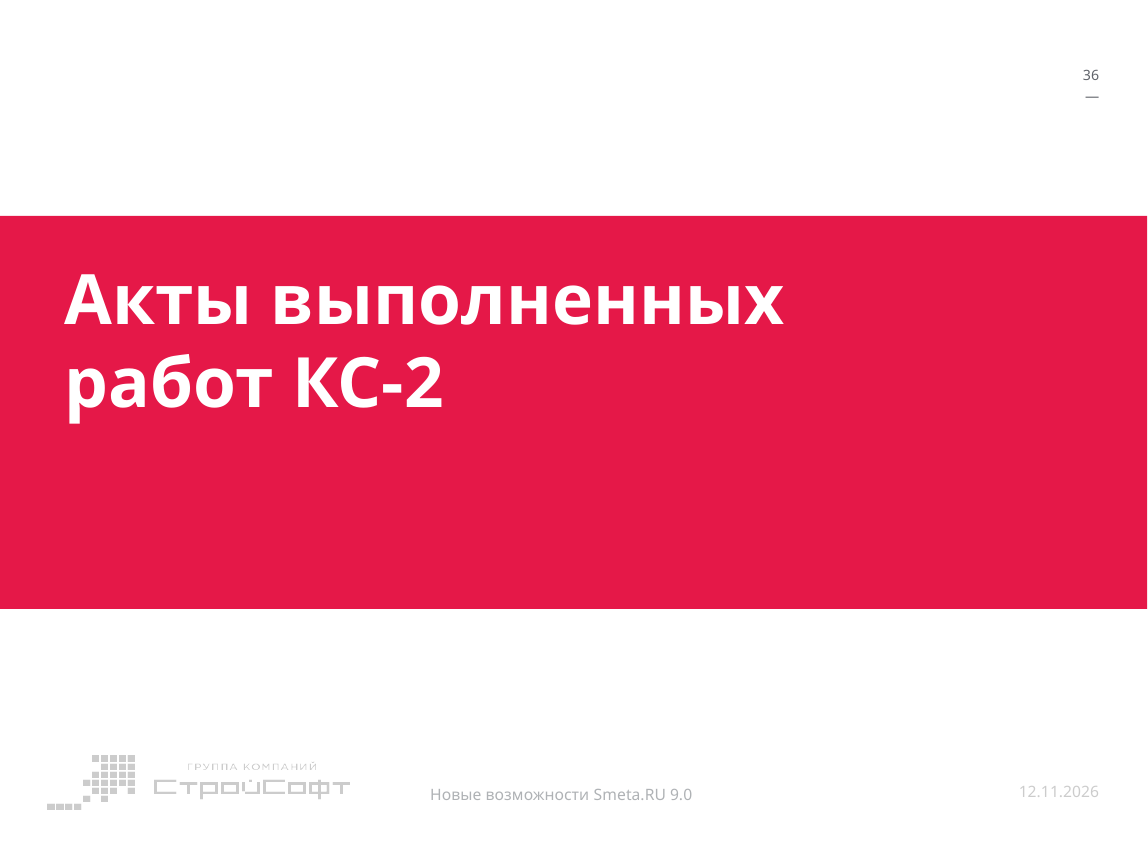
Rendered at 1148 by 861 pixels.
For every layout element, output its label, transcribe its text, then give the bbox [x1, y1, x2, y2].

title Акты выполненных работ КС-2 [64, 269, 994, 422]
slide_number 37 — [955, 51, 1100, 115]
footer Новые возможности Smeta.RU 9.0 [430, 746, 768, 810]
picture [47, 755, 350, 810]
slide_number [955, 746, 1100, 810]
text_box [0, 215, 1148, 610]
